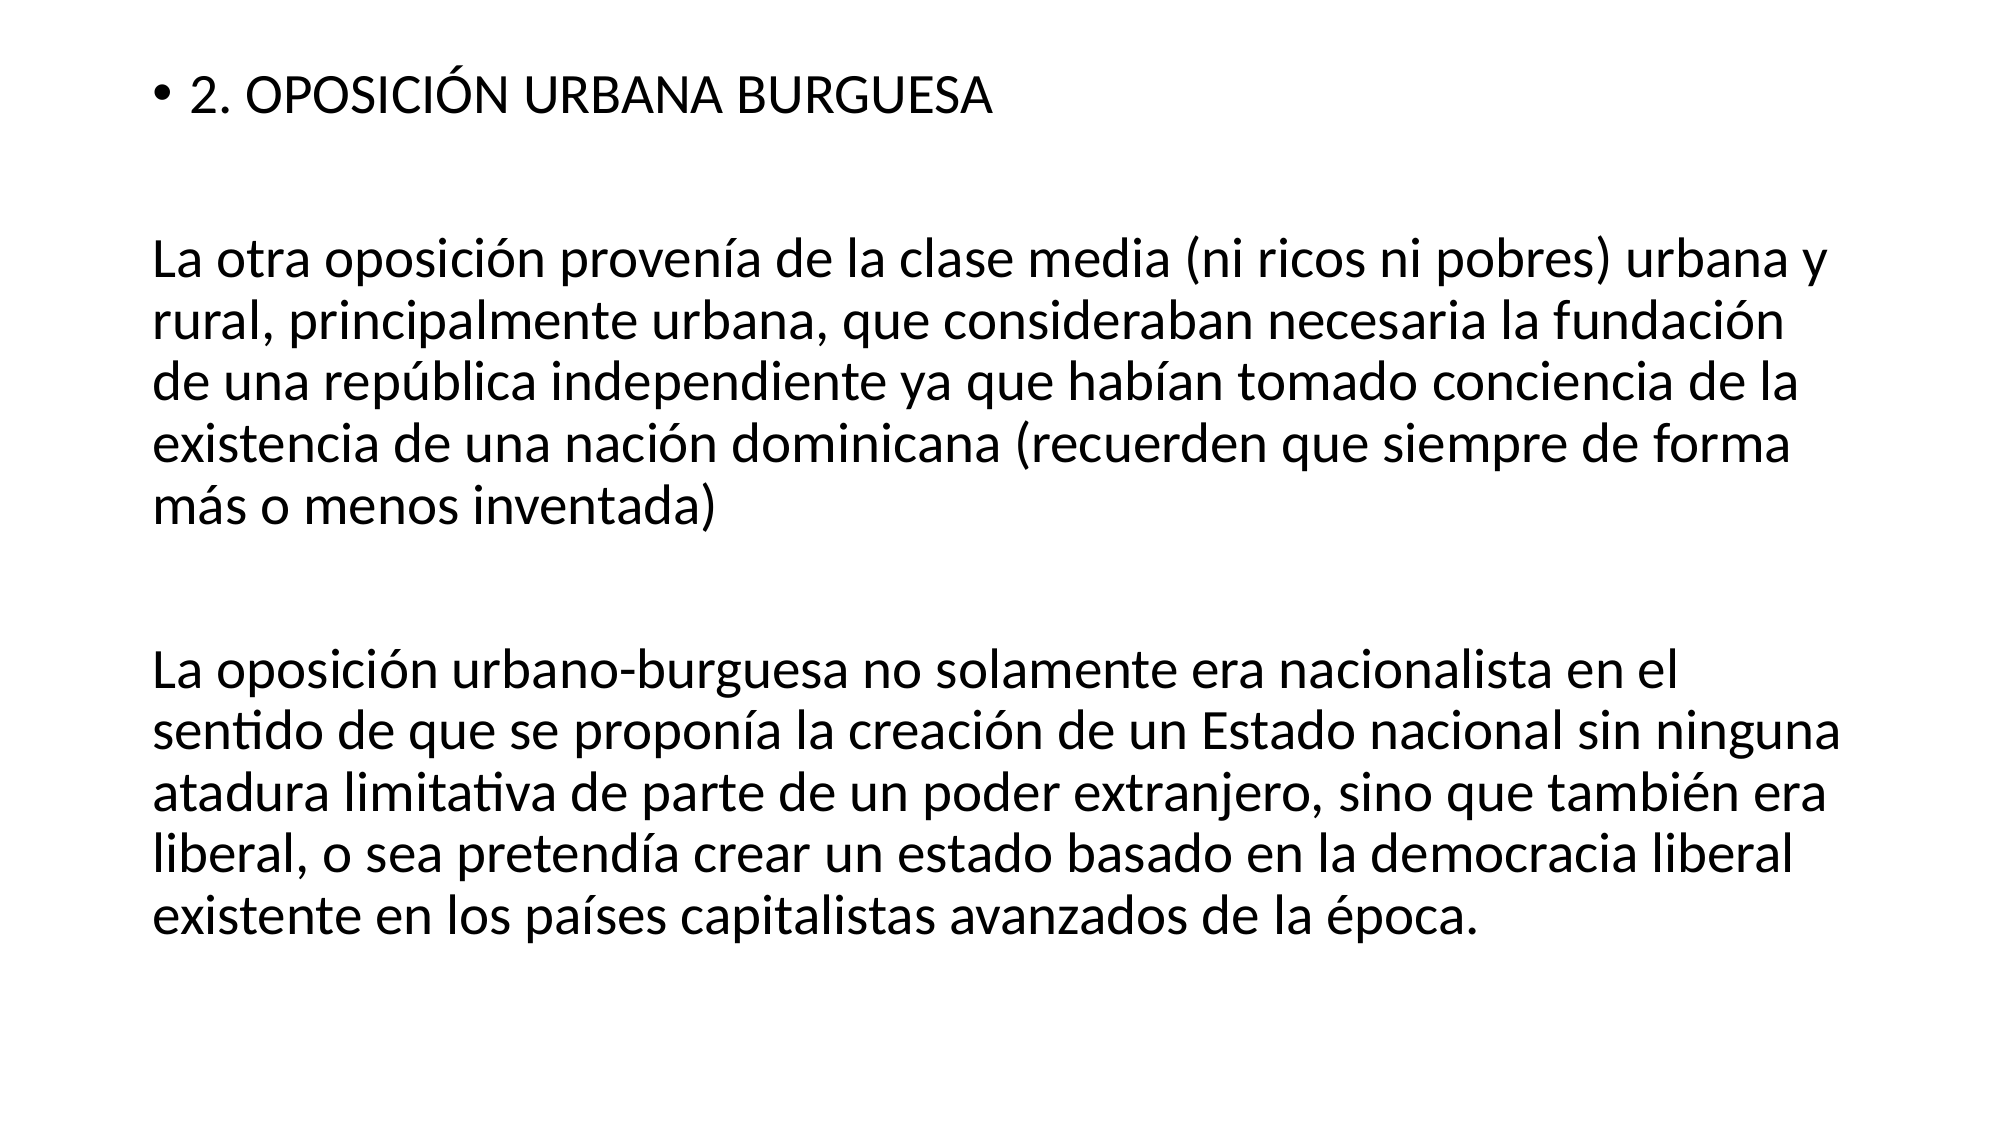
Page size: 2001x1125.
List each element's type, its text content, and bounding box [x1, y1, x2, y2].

list 2. OPOSICIÓN URBANA BURGUESA La otra oposición provenía de la clase media (ni ricos ni pobres) urbana y rural, principalmente urbana, que consideraban necesaria la fundación de una república independiente ya que habían tomado conciencia de la exis­tencia de una nación dominicana (recuerden que siempre de forma más o menos inventada) La oposición urbano-burguesa no solamente era nacionalista en el sentido de que se proponía la creación de un Estado nacional sin ninguna atadura limitativa de parte de un poder extranjero, sino que tam­bién era liberal, o sea pretendía crear un es­tado basado en la democracia liberal exis­tente en los países capitalistas avanzados de la época. [137, 57, 1863, 1014]
